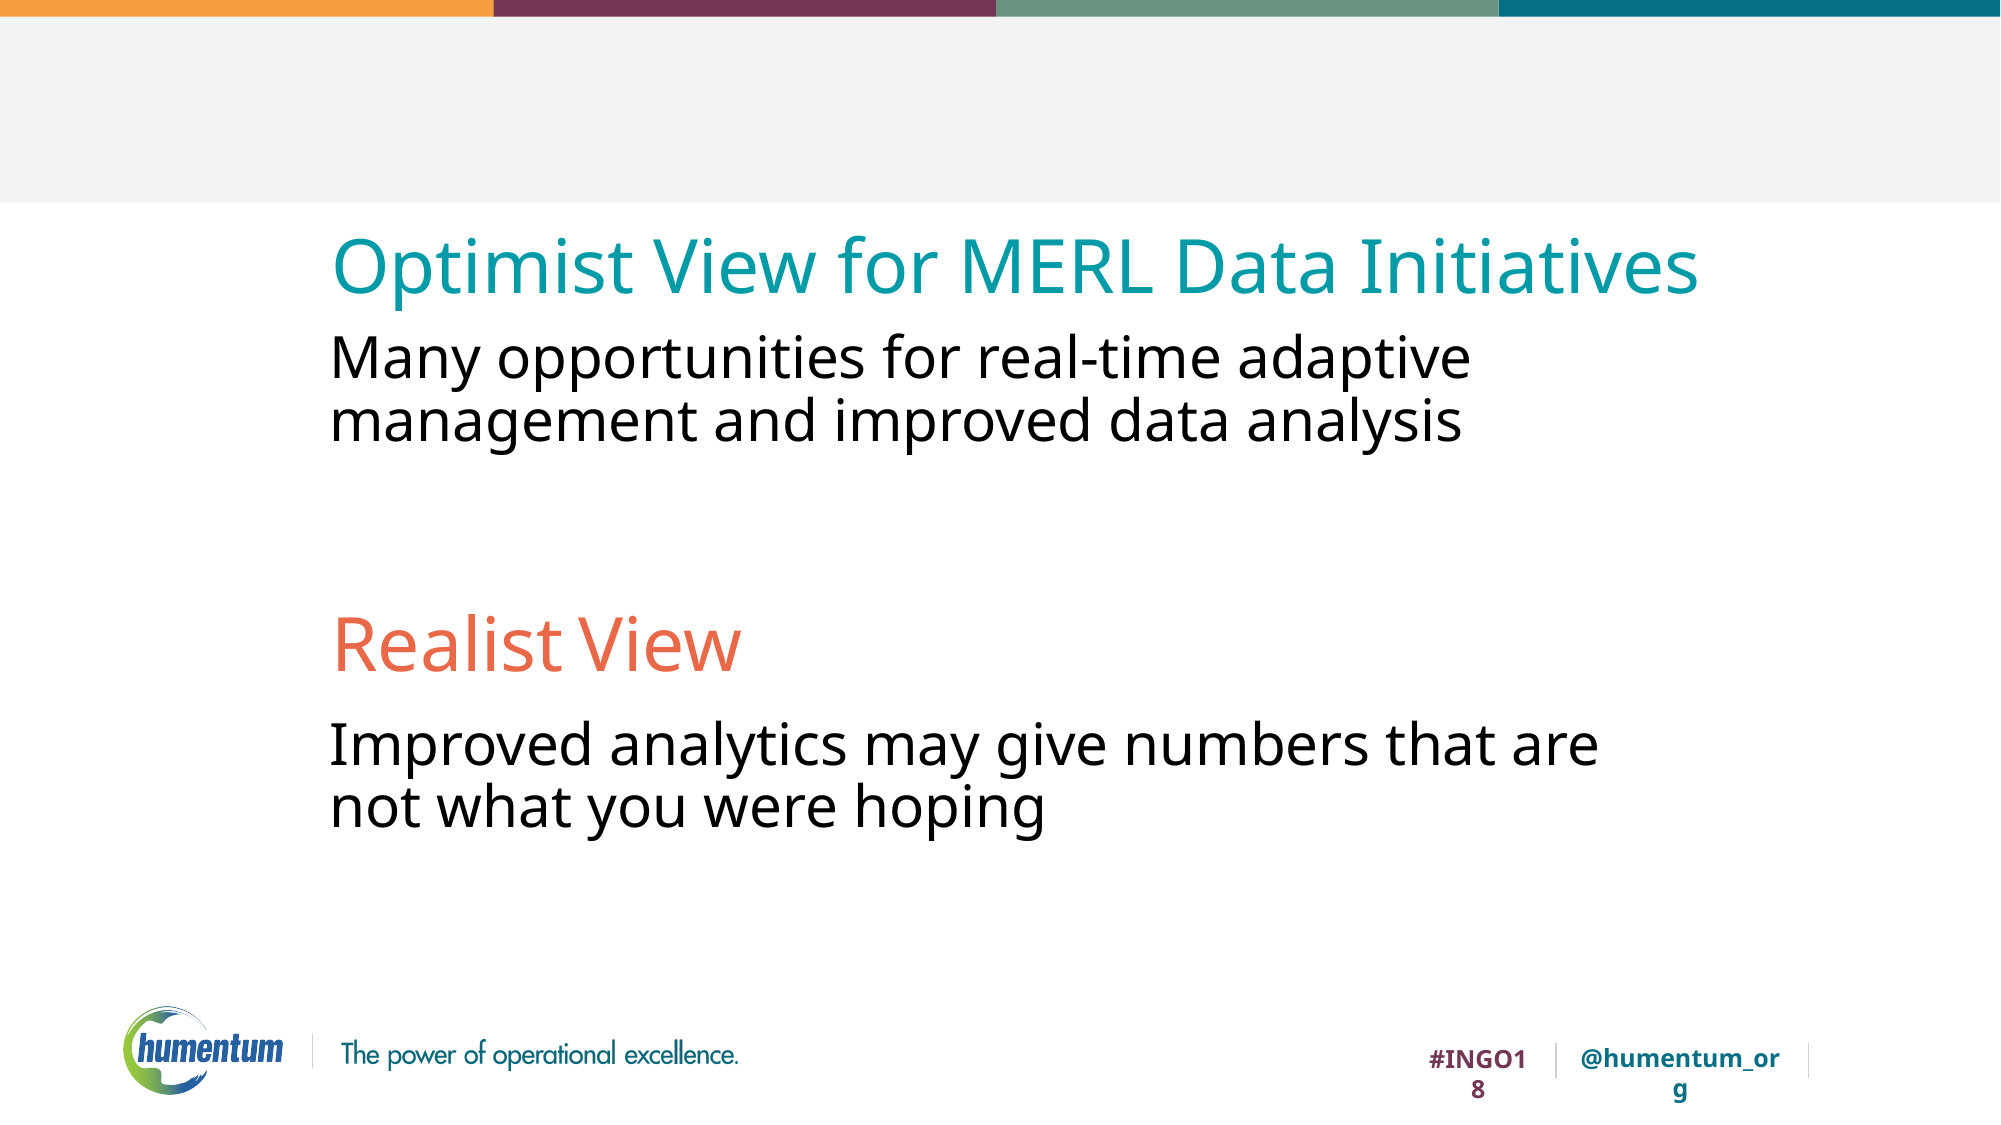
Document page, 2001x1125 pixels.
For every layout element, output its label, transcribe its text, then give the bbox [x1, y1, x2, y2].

text_box Realist View [316, 589, 1324, 695]
text_box Optimist View for MERL Data Initiatives [316, 211, 1798, 317]
text_box Many opportunities for real-time adaptive management and improved data analysis [314, 320, 1664, 460]
picture [123, 1006, 283, 1095]
text_box Improved analytics may give numbers that are not what you were hoping [314, 707, 1664, 847]
